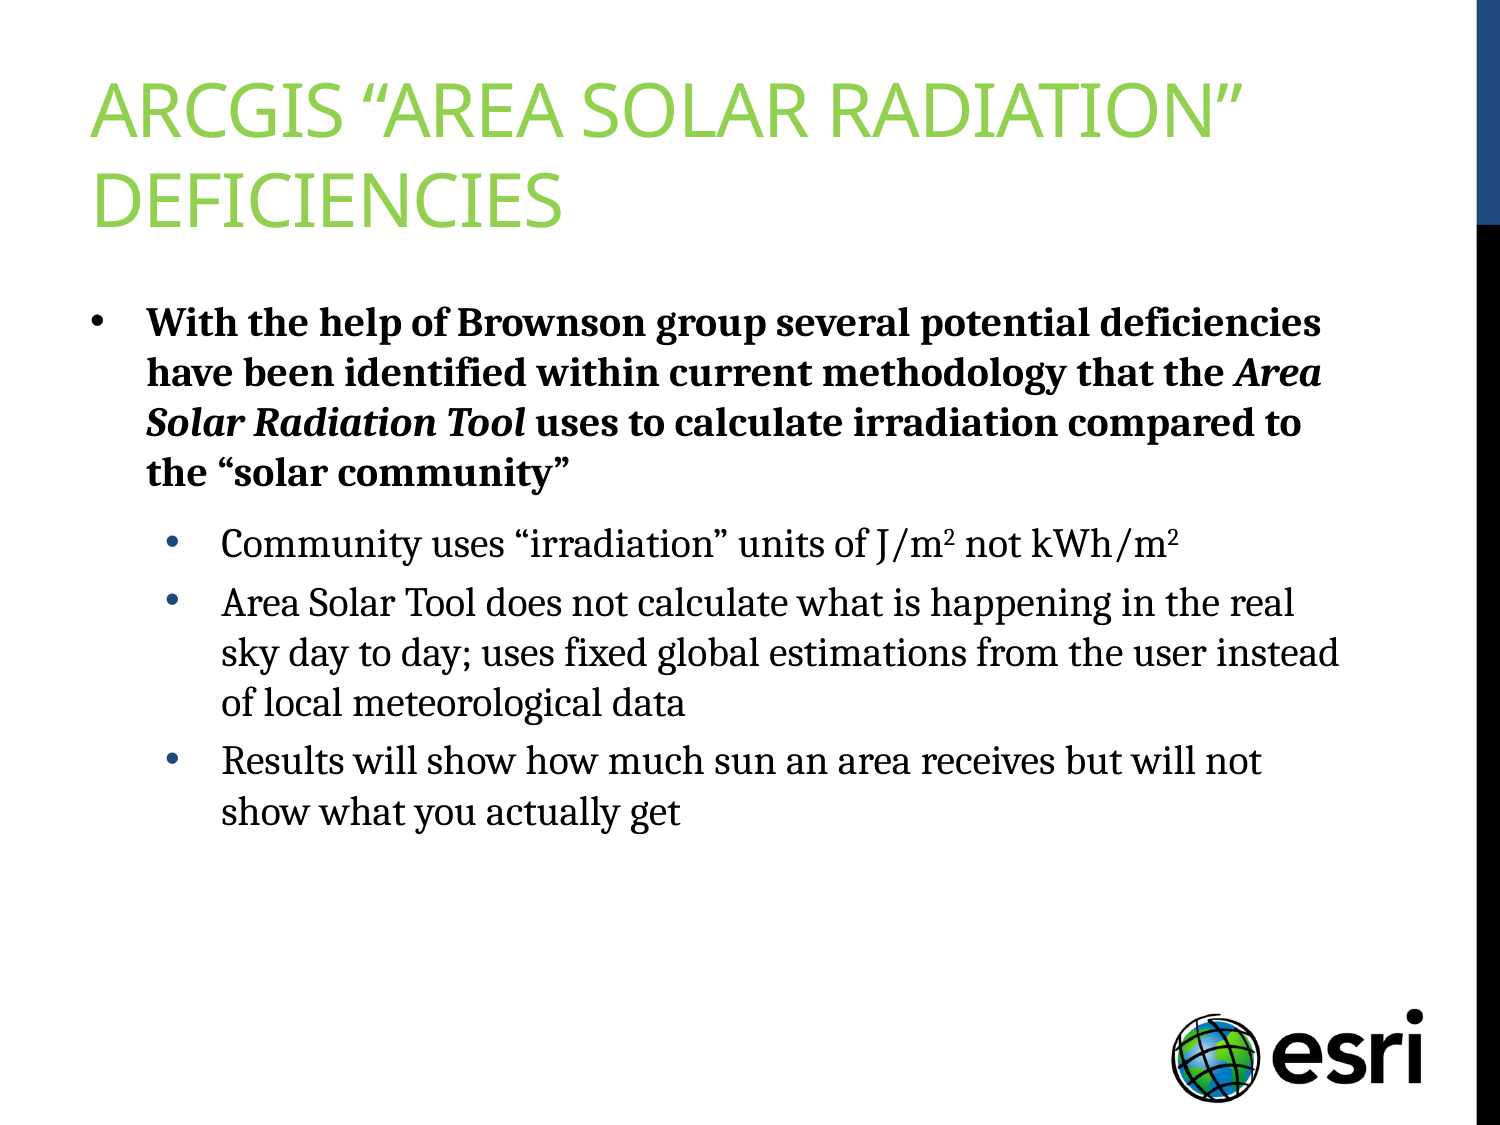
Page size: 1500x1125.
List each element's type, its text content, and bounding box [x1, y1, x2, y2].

list With the help of Brownson group several potential deficiencies have been identified within current methodology that the Area Solar Radiation Tool uses to calculate irradiation compared to the “solar community” Community uses “irradiation” units of J/m2 not kWh/m2 Area Solar Tool does not calculate what is happening in the real sky day to day; uses fixed global estimations from the user instead of local meteorological data Results will show how much sun an area receives but will not show what you actually get [75, 287, 1375, 1005]
picture [1149, 989, 1452, 1125]
title Arcgis “area solar radiation” Deficiencies [75, 25, 1400, 250]
